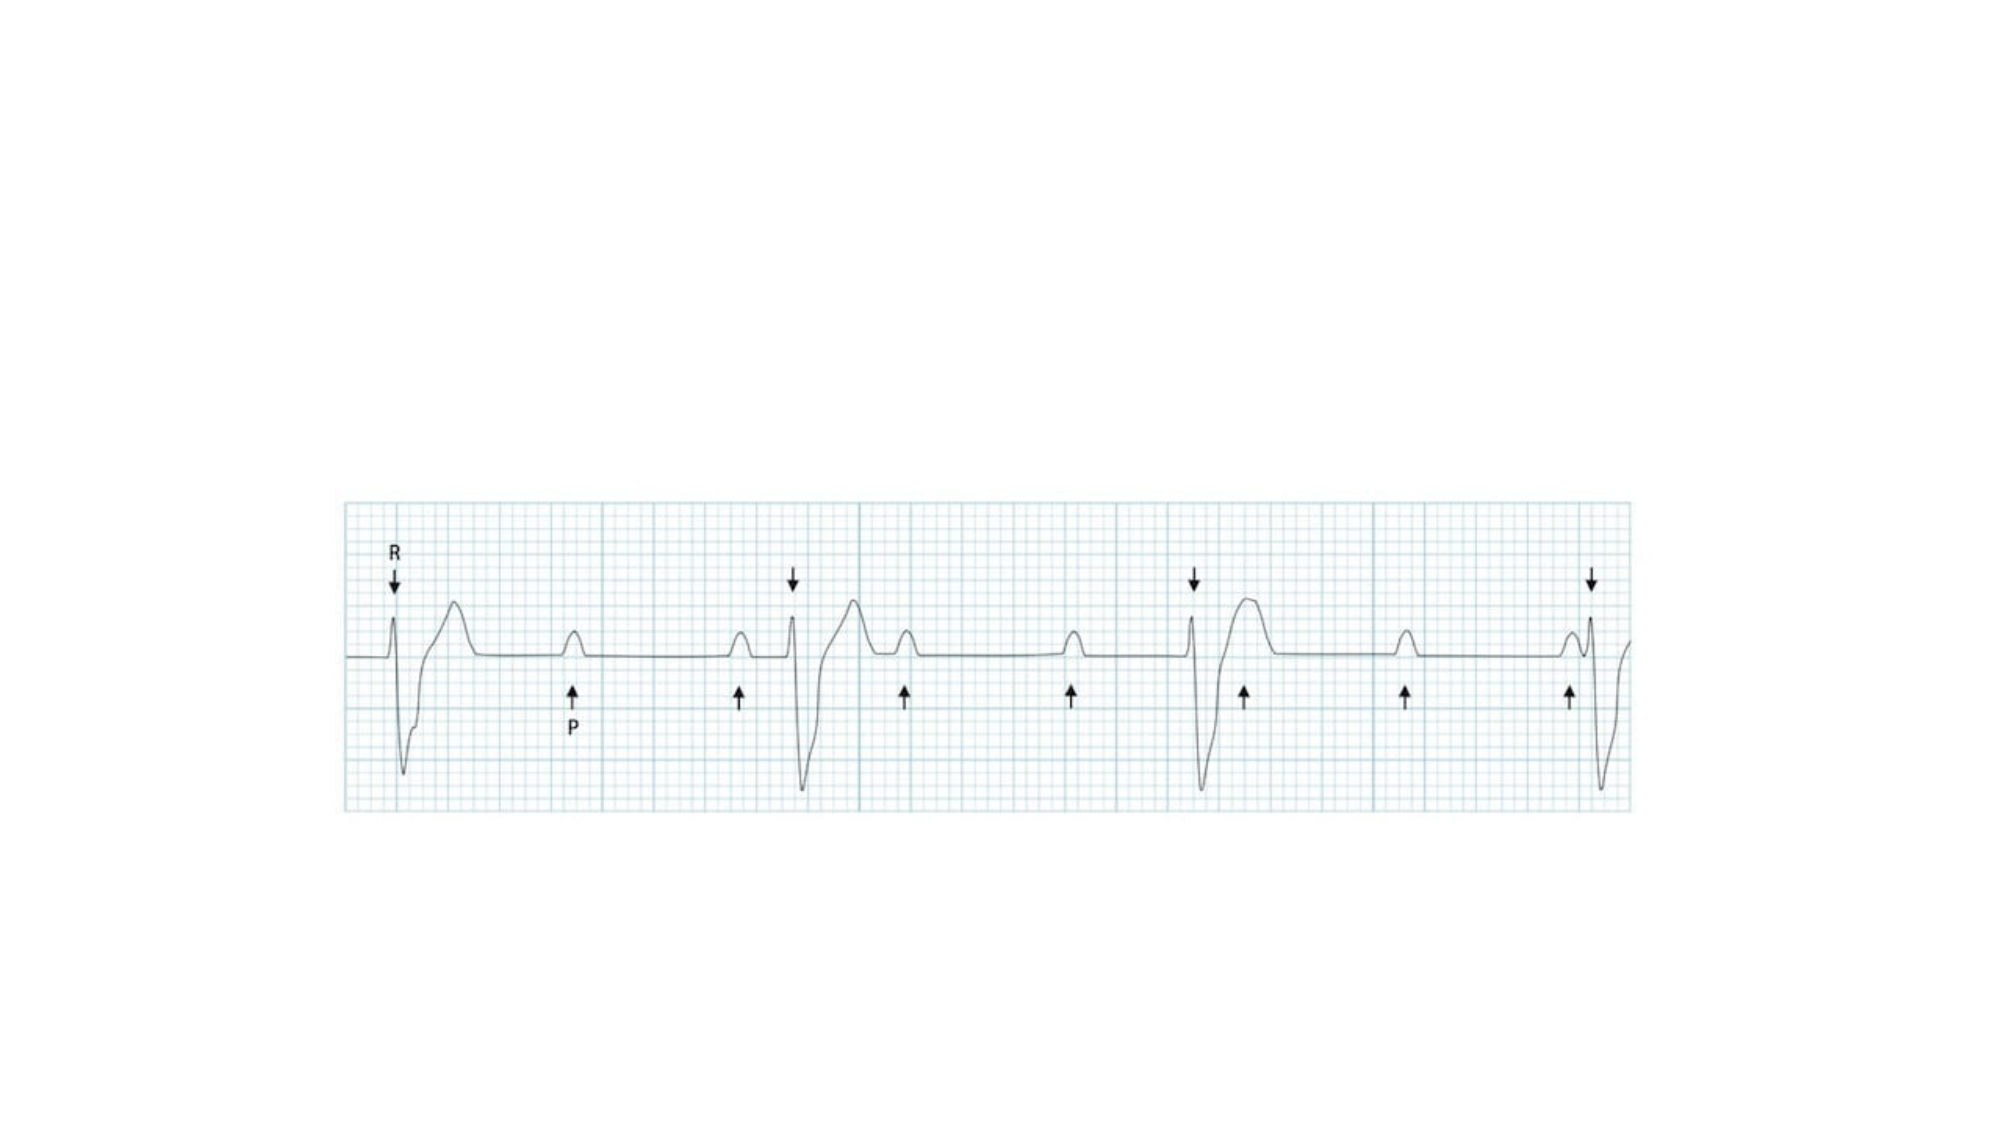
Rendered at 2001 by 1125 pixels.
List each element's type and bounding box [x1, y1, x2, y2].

list [335, 489, 1665, 824]
